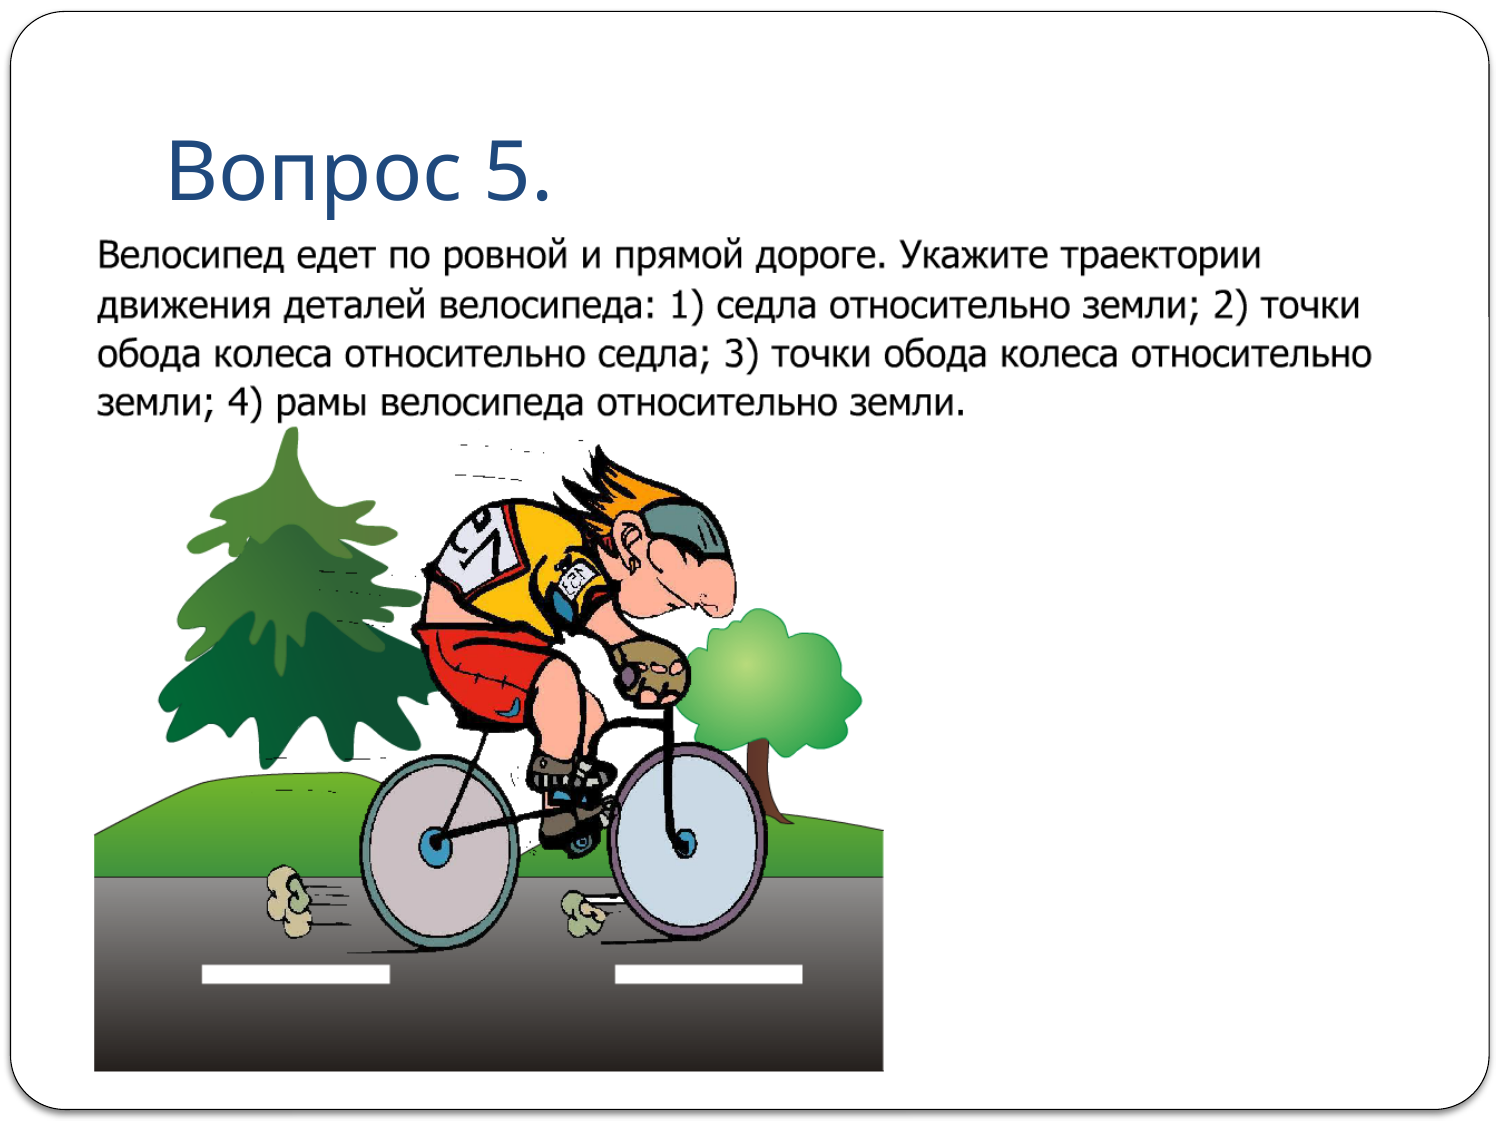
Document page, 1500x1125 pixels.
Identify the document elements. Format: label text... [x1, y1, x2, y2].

picture [81, 234, 1395, 1077]
title Вопрос 5. [150, 45, 1425, 233]
